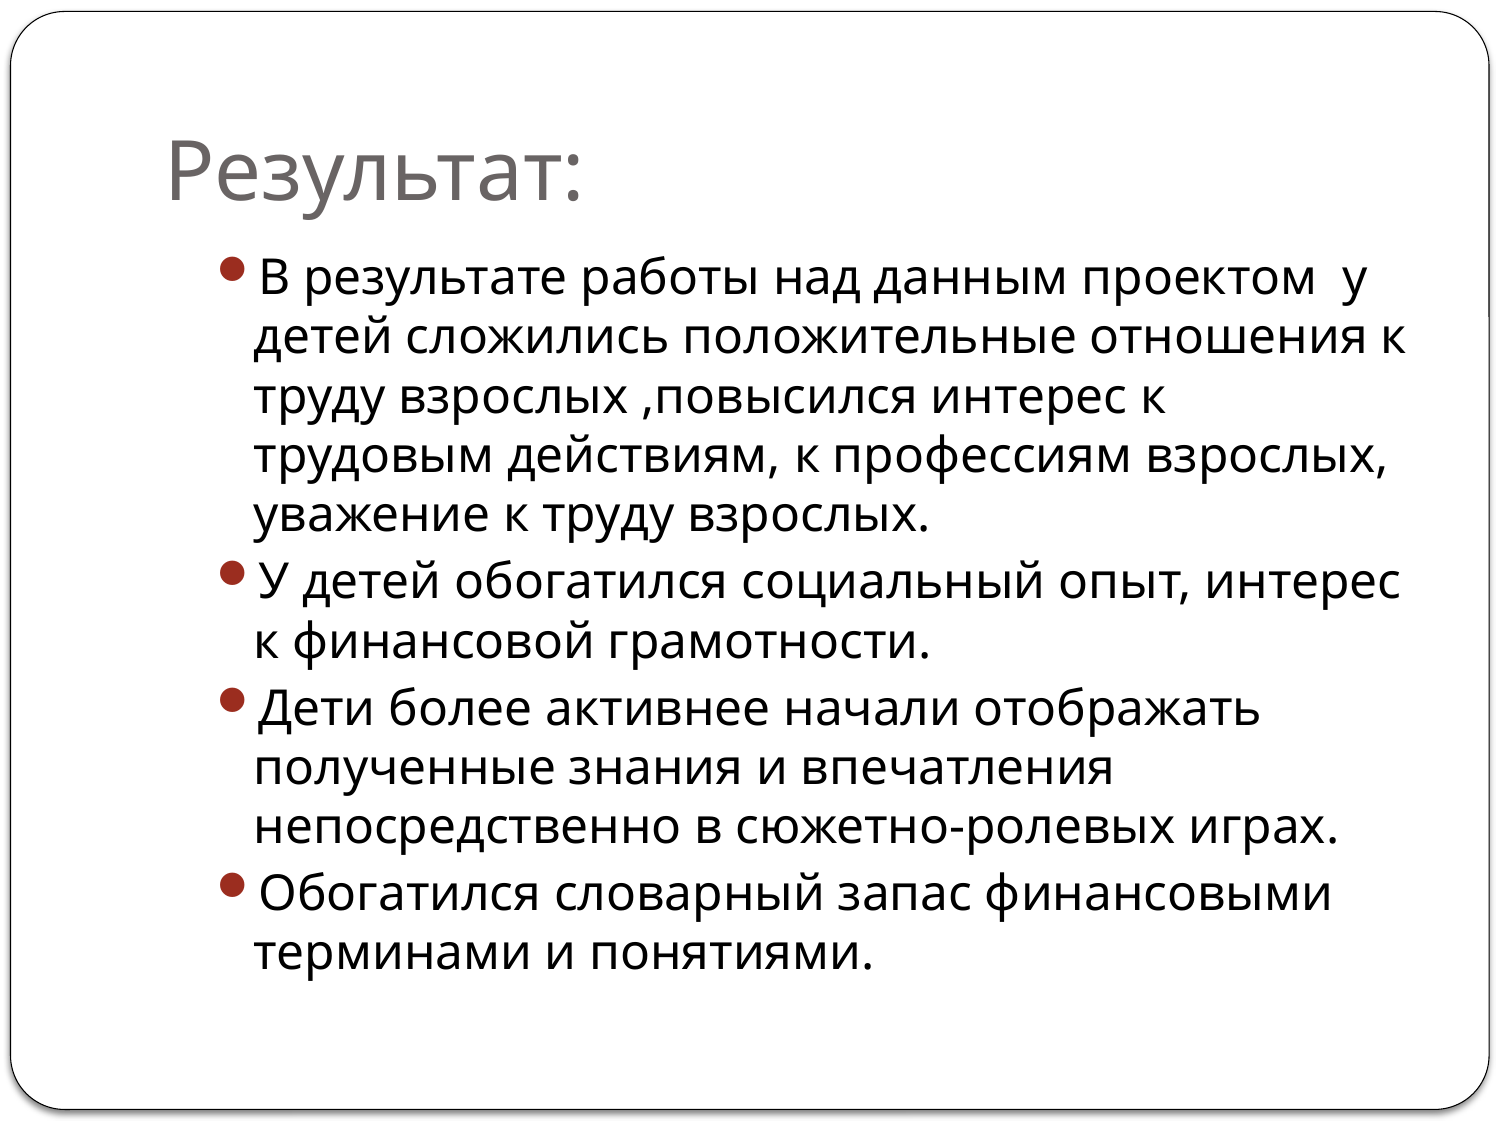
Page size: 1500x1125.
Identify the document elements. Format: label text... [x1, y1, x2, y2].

list В результате работы над данным проектом у детей сложились положительные отношения к труду взрослых ,повысился интерес к трудовым действиям, к профессиям взрослых, уважение к труду взрослых. У детей обогатился социальный опыт, интерес к финансовой грамотности. Дети более активнее начали отображать полученные знания и впечатления непосредственно в сюжетно-ролевых играх. Обогатился словарный запас финансовыми терминами и понятиями. [150, 237, 1425, 988]
title Результат: [150, 45, 1425, 233]
